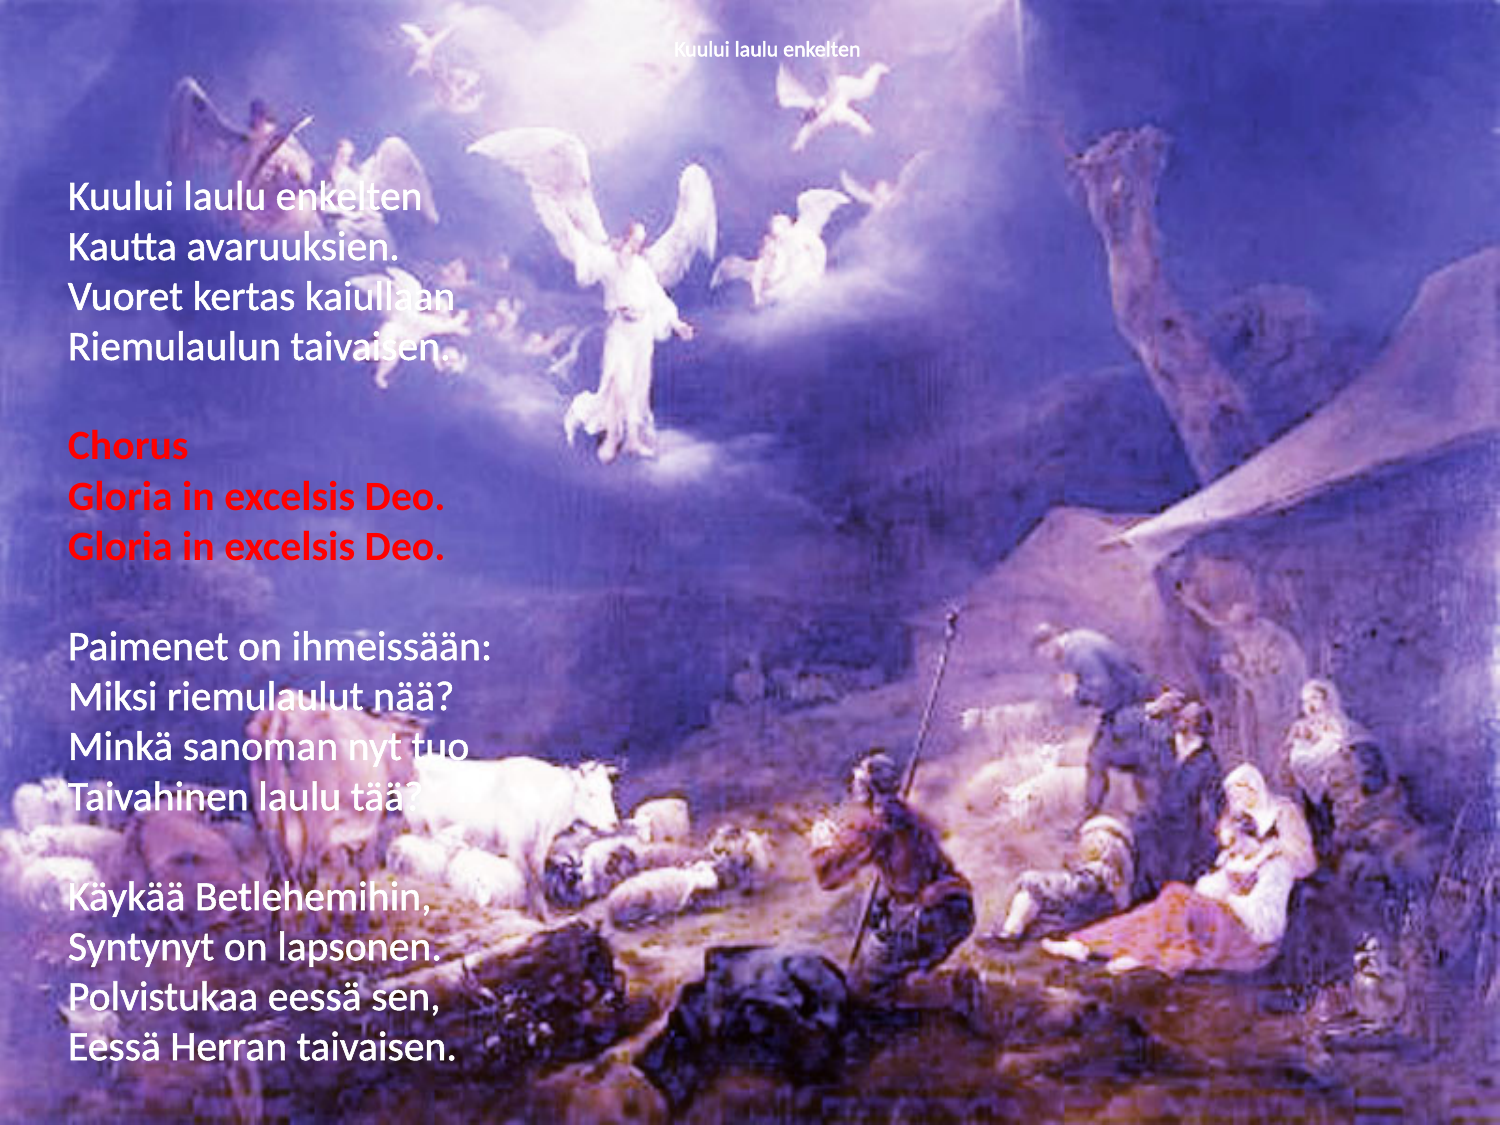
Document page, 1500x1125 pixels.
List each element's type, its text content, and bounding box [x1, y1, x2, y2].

title Kuului laulu enkelten [360, 0, 1176, 95]
picture [0, 0, 1500, 1125]
text_box Kuului laulu enkelten Kautta avaruuksien. Vuoret kertas kaiullaan Riemulaulun taivaisen. Chorus Gloria in excelsis Deo. Gloria in excelsis Deo. Paimenet on ihmeissään: Miksi riemulaulut nää? Minkä sanoman nyt tuo Taivahinen laulu tää? Käykää Betlehemihin, Syntynyt on lapsonen. Polvistukaa eessä sen, Eessä Herran taivaisen. [53, 160, 538, 1076]
